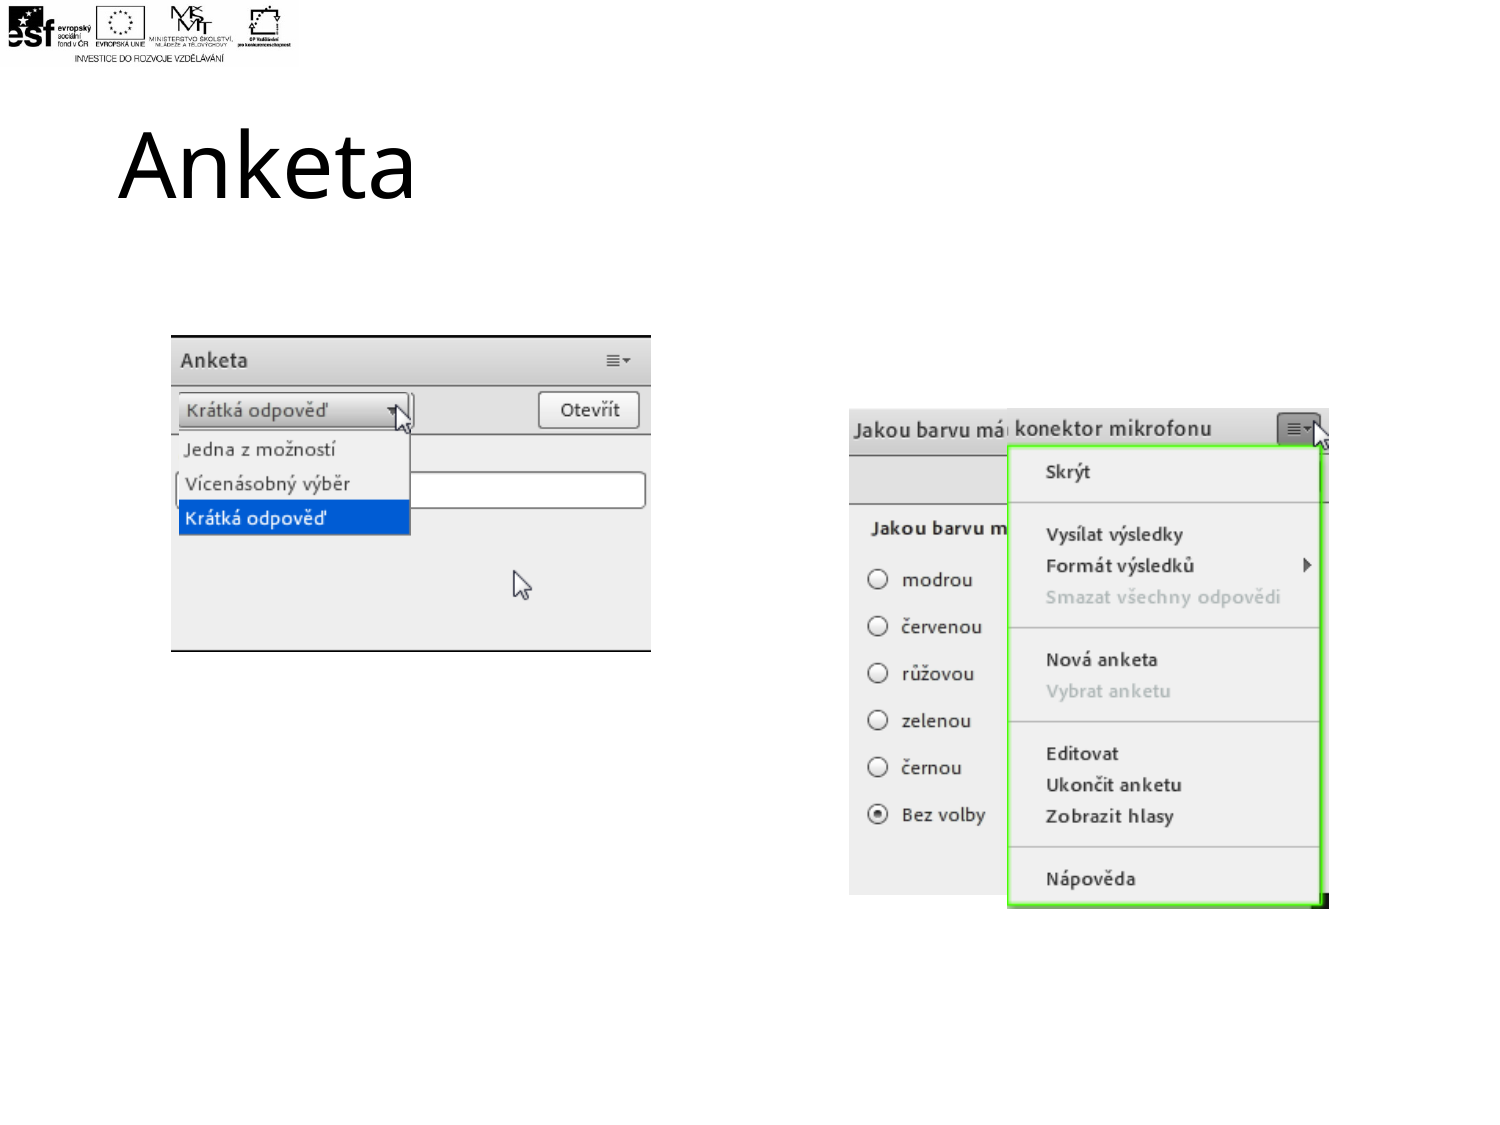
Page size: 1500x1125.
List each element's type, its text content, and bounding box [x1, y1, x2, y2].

picture [849, 408, 1329, 909]
picture [170, 335, 651, 652]
title Anketa [103, 59, 1397, 278]
picture [0, 0, 299, 67]
